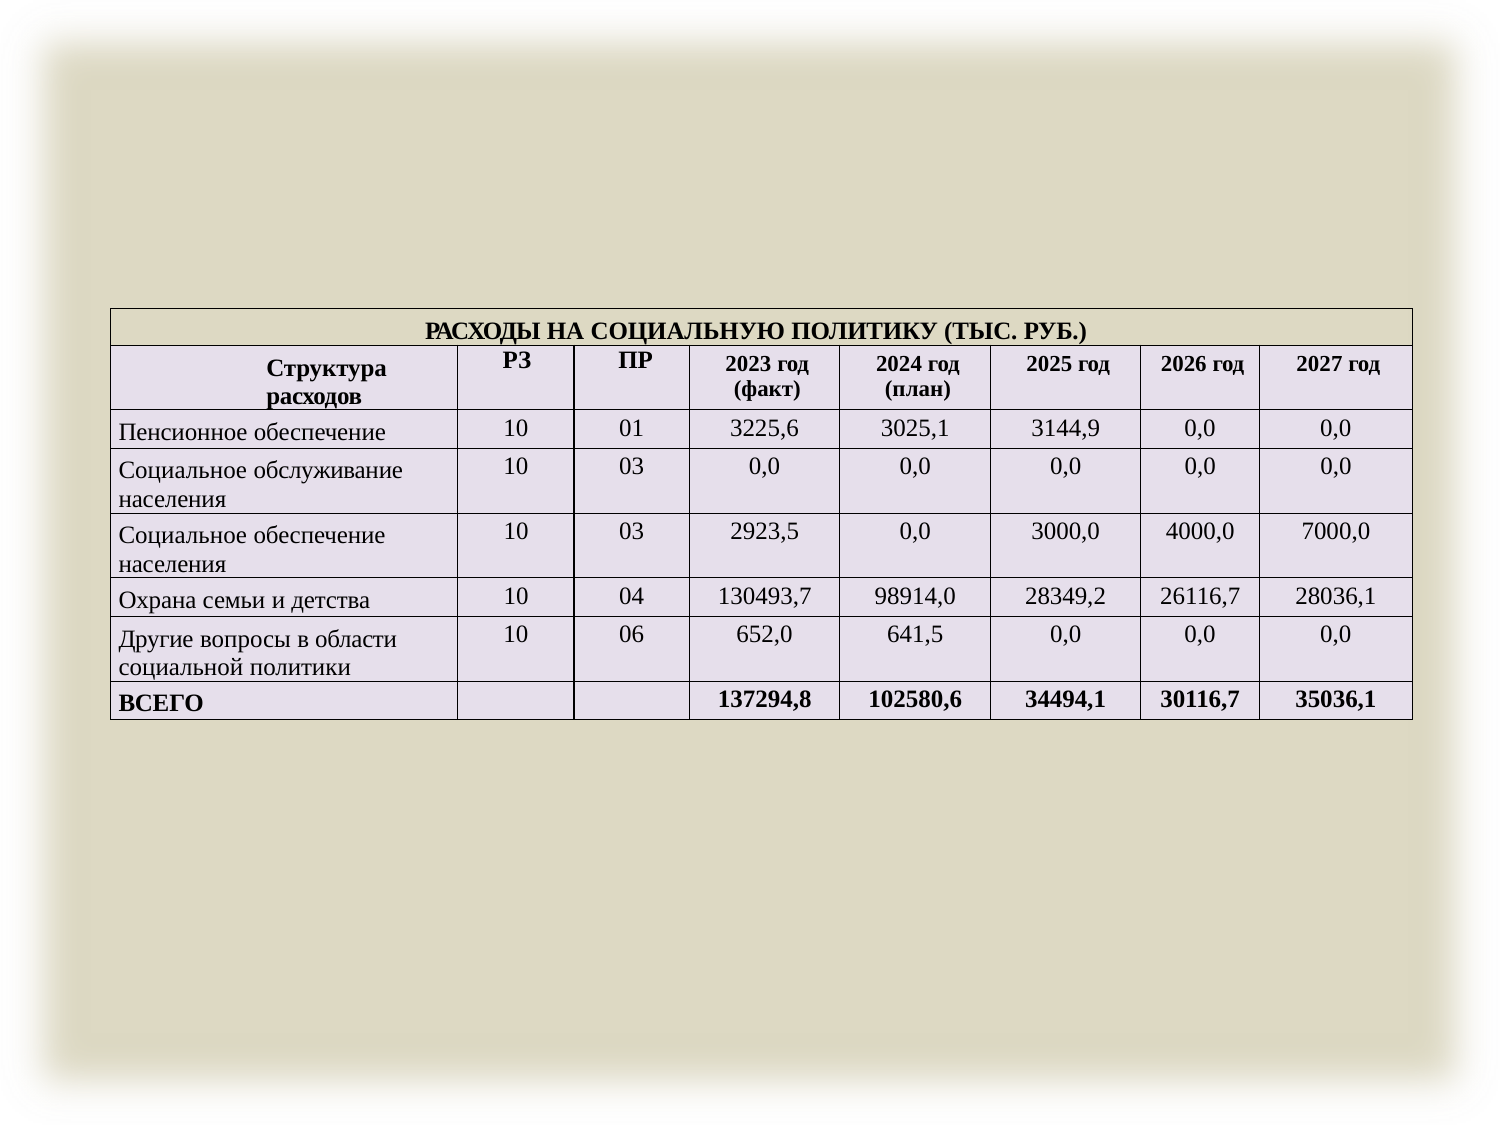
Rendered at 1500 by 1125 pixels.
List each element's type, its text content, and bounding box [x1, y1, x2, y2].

table_cell 137294,8 [690, 682, 839, 719]
table_cell 98914,0 [840, 578, 990, 616]
table_cell 2025 год [991, 346, 1140, 409]
table_cell 10 [458, 410, 573, 448]
table_cell 30116,7 [1141, 682, 1259, 719]
table_cell 130493,7 [690, 578, 839, 616]
table_cell 641,5 [840, 617, 990, 681]
table_cell 06 [575, 617, 689, 681]
table_cell Охрана семьи и детства [111, 578, 457, 616]
table_cell ПР [575, 346, 689, 409]
table_cell 3225,6 [690, 410, 839, 448]
table_cell Пенсионное обеспечение [111, 410, 457, 448]
table_cell 3000,0 [991, 514, 1140, 577]
table_cell 2023 год (факт) [690, 346, 839, 409]
table_cell Другие вопросы в области социальной политики [111, 617, 457, 681]
table_cell 28349,2 [991, 578, 1140, 616]
table_cell 2026 год [1141, 346, 1259, 409]
table_cell 10 [458, 617, 573, 681]
table_cell 28036,1 [1260, 578, 1412, 616]
table_cell 0,0 [1260, 449, 1412, 513]
table_cell 0,0 [1141, 449, 1259, 513]
table_cell 2923,5 [690, 514, 839, 577]
table_cell Социальное обслуживание населения [111, 449, 457, 513]
table_cell 652,0 [690, 617, 839, 681]
table_cell 04 [575, 578, 689, 616]
table_cell Структура расходов [111, 346, 457, 409]
table_cell 10 [458, 449, 573, 513]
table_cell 01 [575, 410, 689, 448]
table_cell 10 [458, 514, 573, 577]
table_cell 0,0 [1260, 410, 1412, 448]
table_cell 35036,1 [1260, 682, 1412, 719]
table_cell 03 [575, 449, 689, 513]
table_cell 0,0 [690, 449, 839, 513]
table_cell 102580,6 [840, 682, 990, 719]
table_cell 4000,0 [1141, 514, 1259, 577]
table_header РАСХОДЫ НА СОЦИАЛЬНУЮ ПОЛИТИКУ (ТЫС. РУБ.) [111, 309, 1412, 345]
table_cell РЗ [458, 346, 573, 409]
table_cell 2024 год (план) [840, 346, 990, 409]
table_cell ВСЕГО [111, 682, 457, 719]
table_cell 2027 год [1260, 346, 1412, 409]
table_cell 7000,0 [1260, 514, 1412, 577]
table_cell 03 [575, 514, 689, 577]
table_cell Социальное обеспечение населения [111, 514, 457, 577]
table_cell 0,0 [991, 617, 1140, 681]
table_cell 34494,1 [991, 682, 1140, 719]
picture [0, 0, 1500, 1125]
table_cell [458, 682, 573, 719]
table_cell 0,0 [1141, 410, 1259, 448]
table_cell 26116,7 [1141, 578, 1259, 616]
table_cell 0,0 [840, 449, 990, 513]
table_cell 0,0 [1260, 617, 1412, 681]
table_cell [575, 682, 689, 719]
table_cell 0,0 [840, 514, 990, 577]
table_cell 3025,1 [840, 410, 990, 448]
table_cell 0,0 [1141, 617, 1259, 681]
table_cell 0,0 [991, 449, 1140, 513]
table_cell 3144,9 [991, 410, 1140, 448]
table_cell 10 [458, 578, 573, 616]
